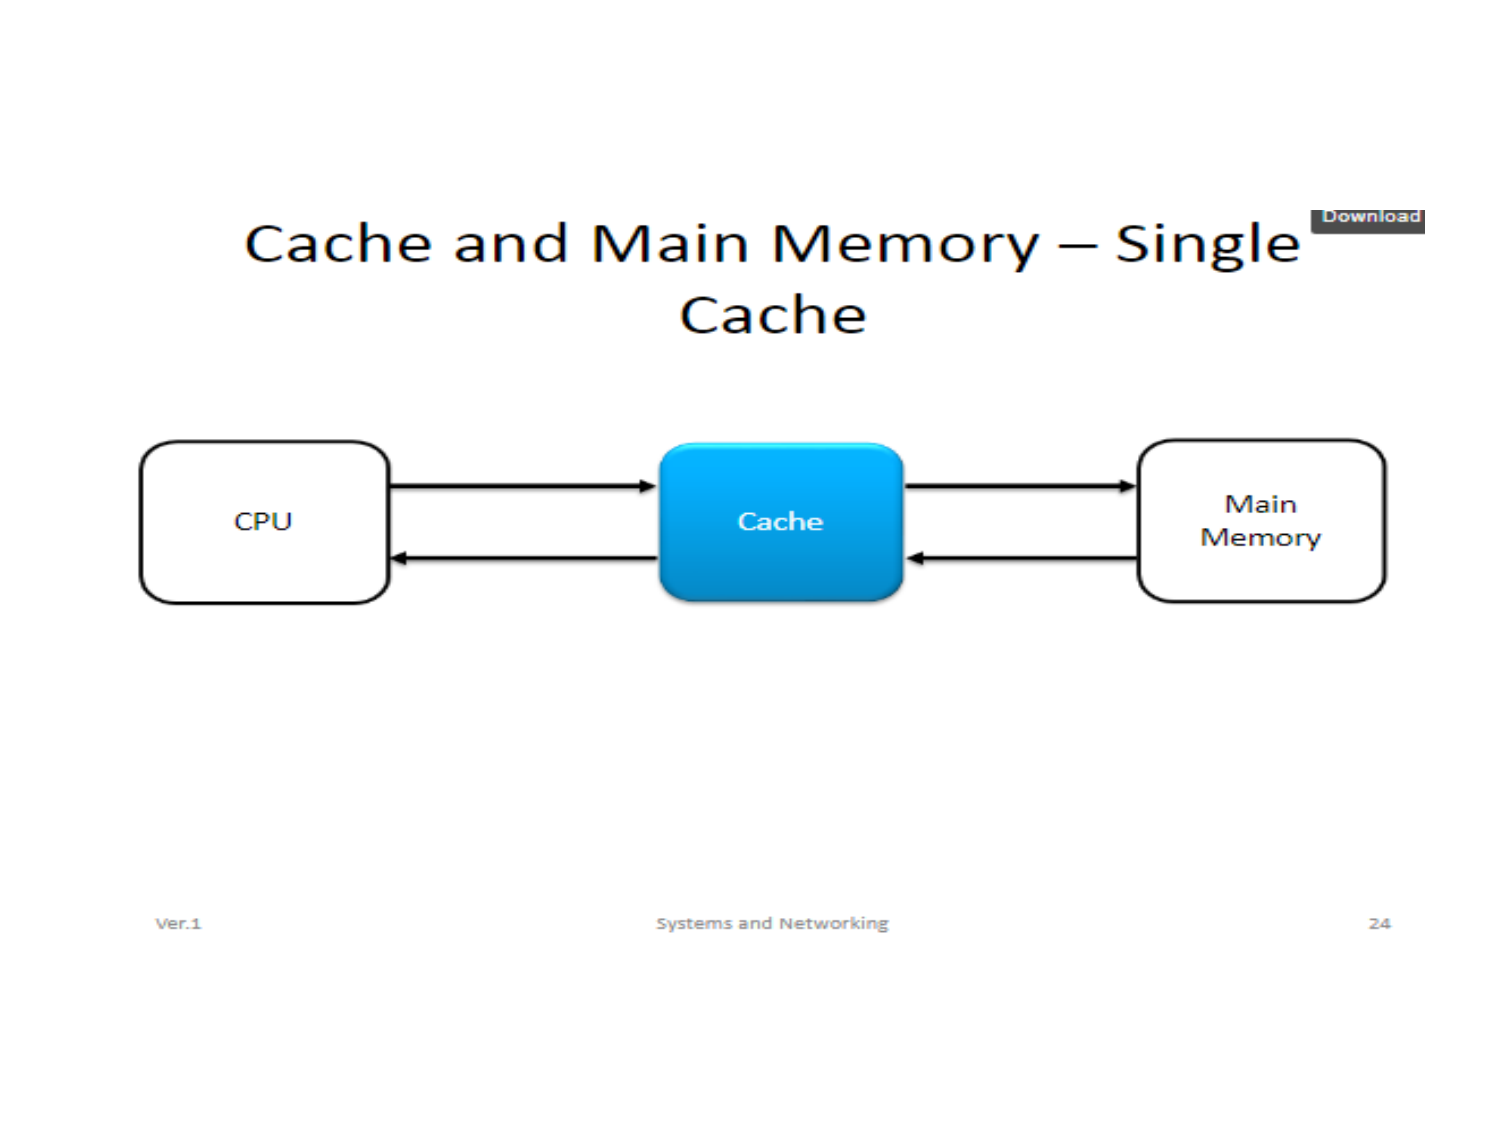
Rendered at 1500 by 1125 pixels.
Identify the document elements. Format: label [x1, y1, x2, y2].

picture [112, 210, 1426, 938]
